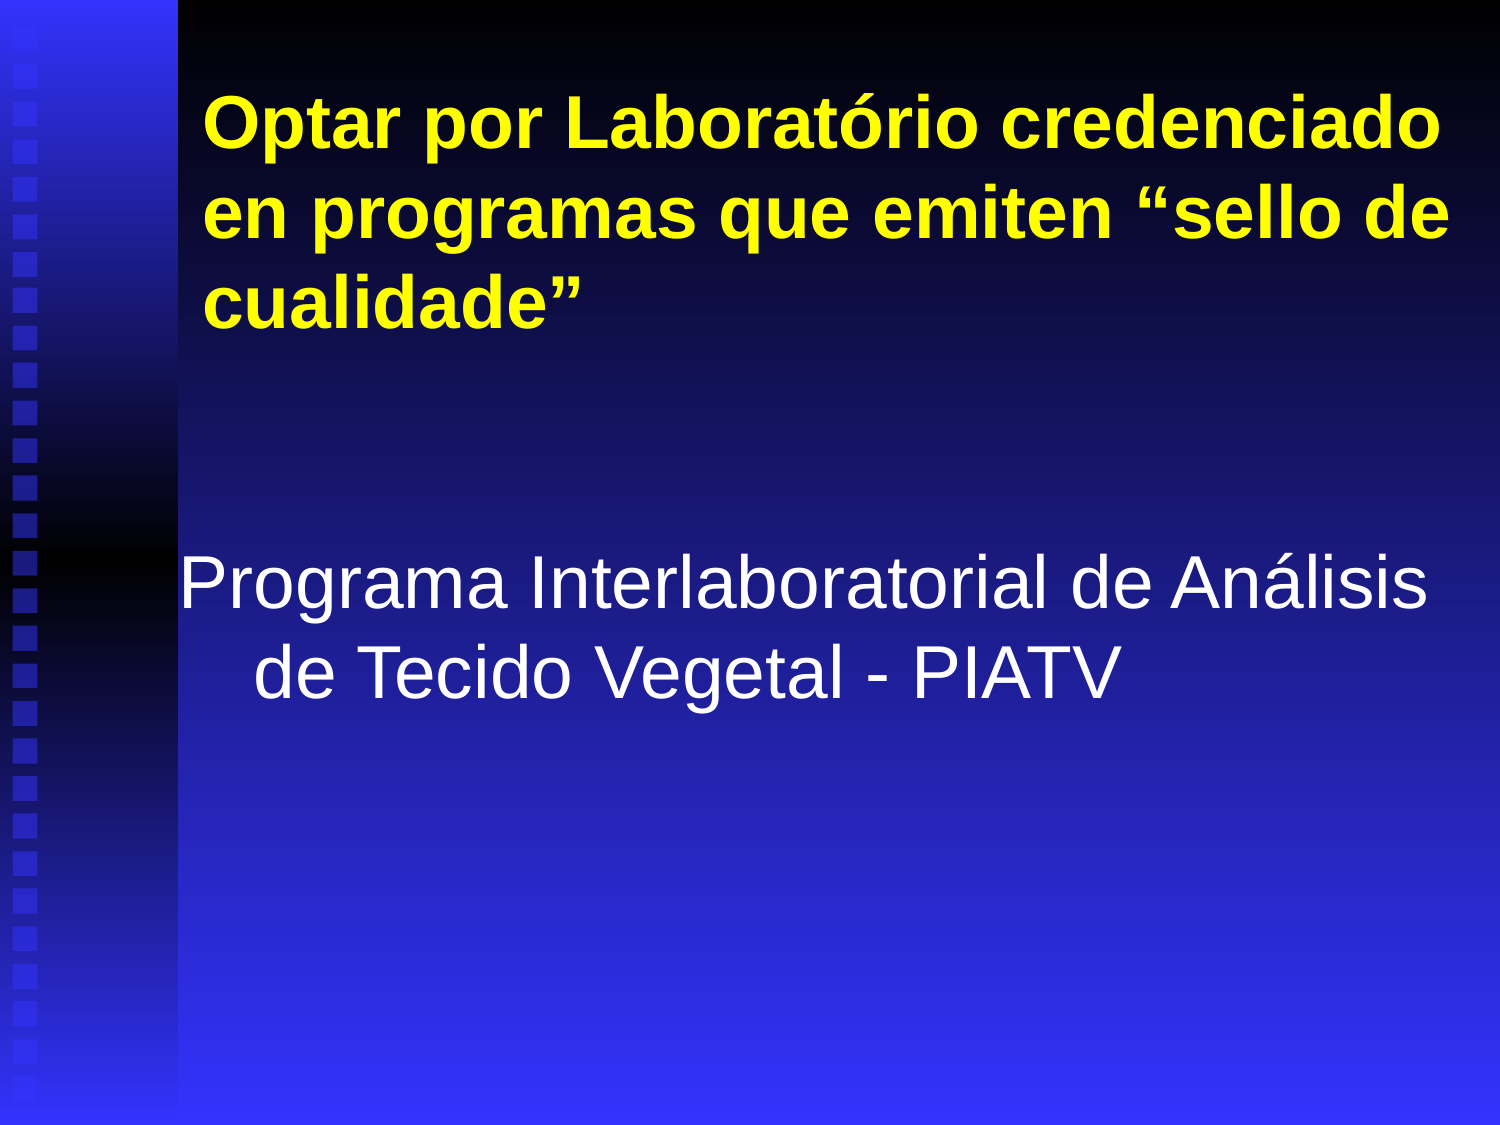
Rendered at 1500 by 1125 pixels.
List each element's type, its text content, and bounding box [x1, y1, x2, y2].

text_box Optar por Laboratório credenciado en programas que emiten “sello de cualidade” [187, 0, 1500, 352]
text_box Programa Interlaboratorial de Análisis de Tecido Vegetal - PIATV [164, 398, 1465, 806]
